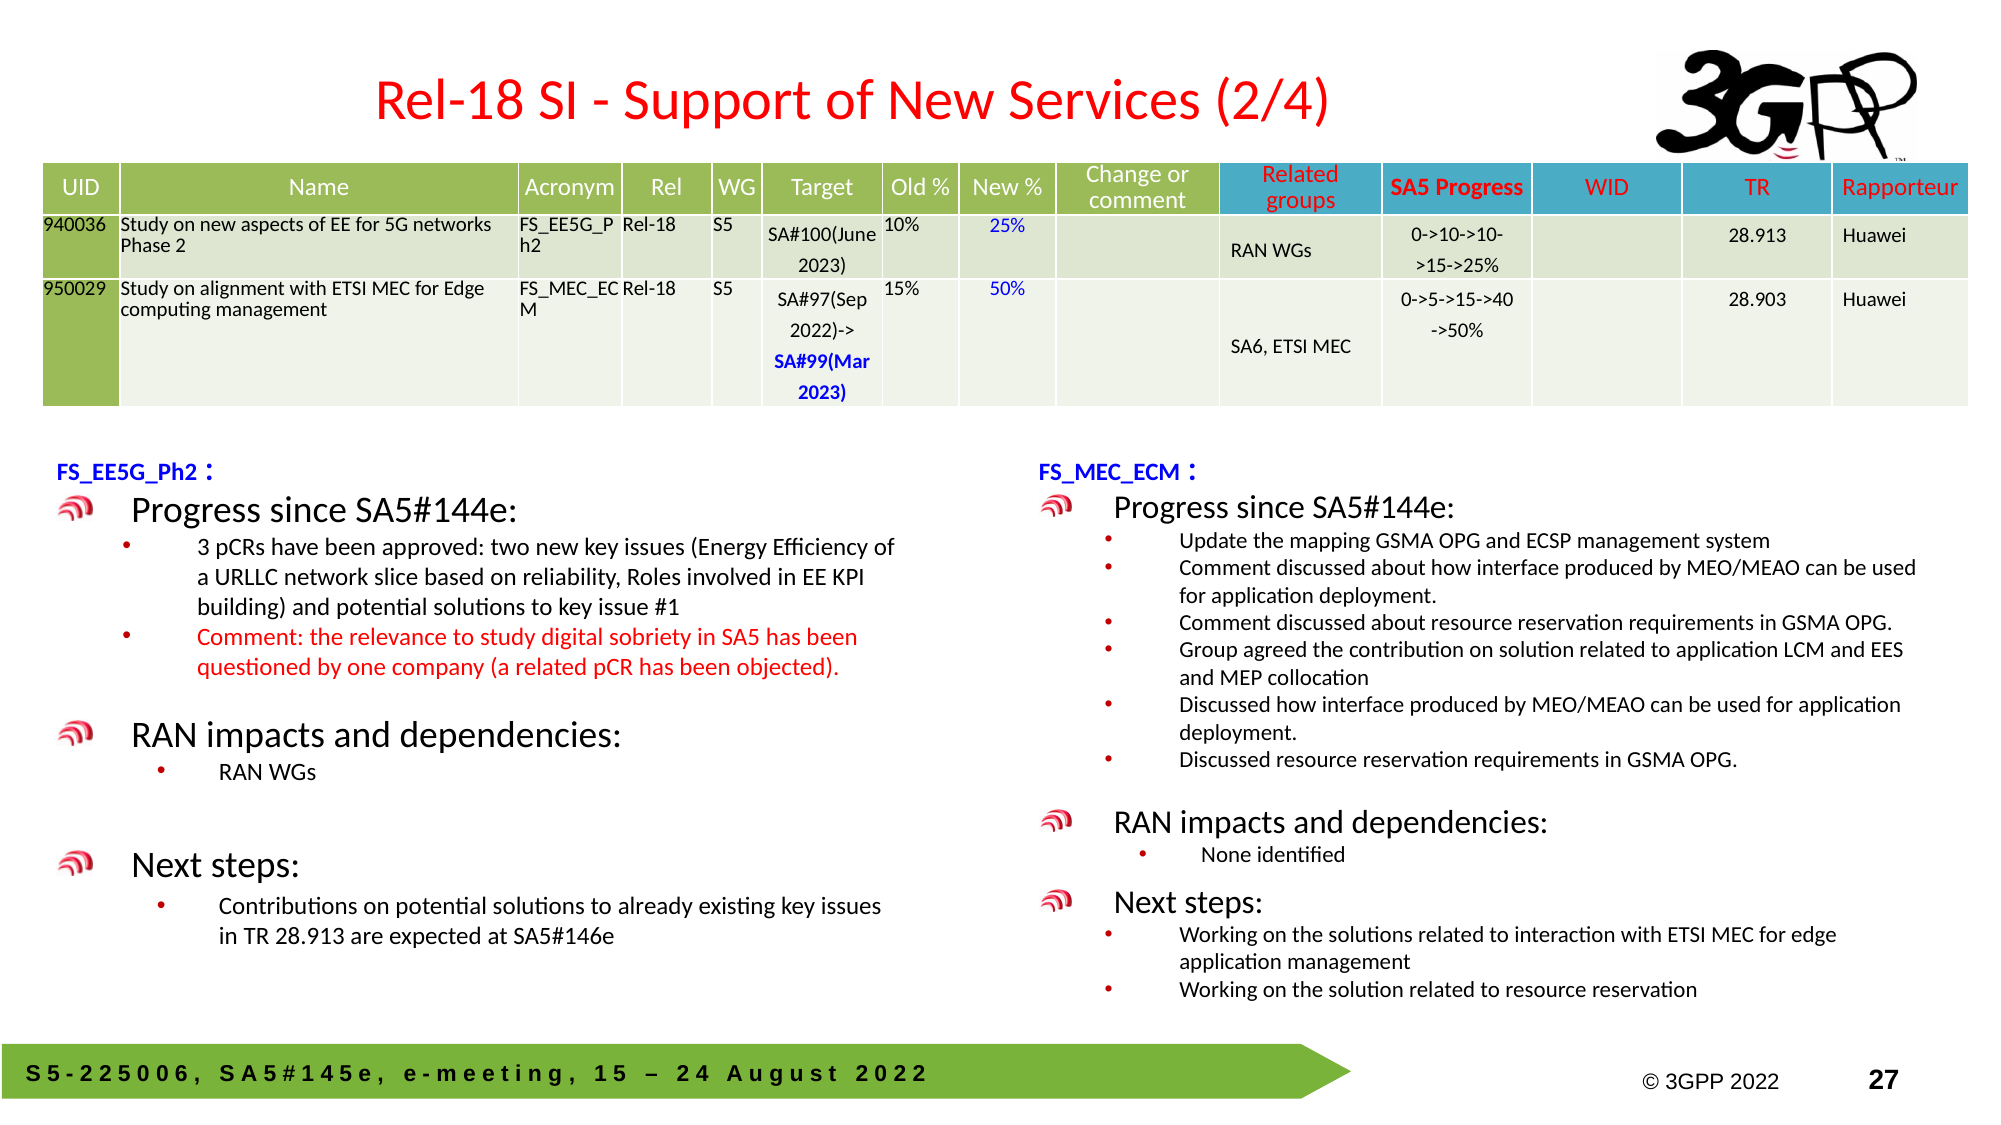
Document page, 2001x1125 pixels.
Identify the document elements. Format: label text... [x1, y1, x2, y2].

table_cell 0->10->10->15->25% [1383, 216, 1531, 278]
table_header WID [1533, 163, 1681, 214]
picture [1039, 493, 1072, 517]
table_cell SA#100(June 2023) [763, 216, 882, 278]
text_box FS_EE5G_Ph2： Progress since SA5#144e: 3 pCRs have been approved: two new key issues (Energy Efficiency of a URLLC network slice based on reliability, Roles involved in EE KPI building) and potential solutions to key issue #1 Comment: the relevance to study digital sobriety in SA5 has been questioned by one company (a related pCR has been objected). RAN impacts and dependencies: RAN WGs Next steps: Contributions on potential solutions to already existing key issues in TR 28.913 are expected at SA5#146e [42, 447, 921, 1005]
table_cell FS_MEC_ECM [519, 280, 621, 406]
table_cell SA#97(Sep 2022)-> SA#99(Mar 2023) [763, 280, 882, 406]
table_cell 28.913 [1683, 216, 1831, 278]
table_cell 28.903 [1683, 280, 1831, 406]
table_cell RAN WGs [1220, 216, 1381, 278]
table_cell S5 [713, 216, 761, 278]
table_header Name [121, 163, 518, 214]
table_header TR [1683, 163, 1831, 214]
table_cell [1057, 216, 1219, 278]
table_header SA5 Progress [1383, 163, 1531, 214]
table_cell 950029 [43, 280, 119, 406]
table_header Related groups [1220, 163, 1381, 214]
table_header Old % [883, 163, 958, 214]
table_header New % [960, 163, 1055, 214]
table_cell Rel-18 [623, 280, 711, 406]
table_cell Rel-18 [623, 216, 711, 278]
picture [56, 719, 93, 746]
table_cell 10% [883, 216, 958, 278]
table_header UID [43, 163, 119, 214]
table_cell Study on alignment with ETSI MEC for Edge computing management [121, 280, 518, 406]
table_header Rapporteur [1833, 163, 1968, 214]
table_cell Huawei [1833, 280, 1968, 406]
picture [1039, 808, 1072, 832]
table_cell 0->5->15->40 ->50% [1383, 280, 1531, 406]
table_header Target [763, 163, 882, 214]
picture [56, 849, 93, 876]
table_cell [1057, 280, 1219, 406]
table_cell 25% [960, 216, 1055, 278]
table_cell SA6, ETSI MEC [1220, 280, 1381, 406]
table_cell 50% [960, 280, 1055, 406]
table_header WG [713, 163, 761, 214]
table_cell FS_EE5G_Ph2 [519, 216, 621, 278]
title Rel-18 SI - Support of New Services (2/4) [107, 37, 1601, 161]
picture [1039, 888, 1072, 912]
table_cell [1533, 216, 1681, 278]
table_header Change or comment [1057, 163, 1219, 214]
table_cell Huawei [1833, 216, 1968, 278]
picture [1656, 50, 1917, 161]
table_cell 15% [883, 280, 958, 406]
table_cell Study on new aspects of EE for 5G networks Phase 2 [121, 216, 518, 278]
text_box FS_MEC_ECM： Progress since SA5#144e: Update the mapping GSMA OPG and ECSP management system Comment discussed about how interface produced by MEO/MEAO can be used for application deployment. Comment discussed about resource reservation requirements in GSMA OPG. Group agreed the contribution on solution related to application LCM and EES and MEP collocation Discussed how interface produced by MEO/MEAO can be used for application deployment. Discussed resource reservation requirements in GSMA OPG. RAN impacts and dependencies: None identified Next steps: Working on the solutions related to interaction with ETSI MEC for edge application management Working on the solution related to resource reservation [1024, 447, 1949, 1005]
picture [56, 494, 93, 521]
table_cell S5 [713, 280, 761, 406]
table_cell 940036 [43, 216, 119, 278]
table_header Rel [623, 163, 711, 214]
table_cell [1533, 280, 1681, 406]
table_header Acronym [519, 163, 621, 214]
